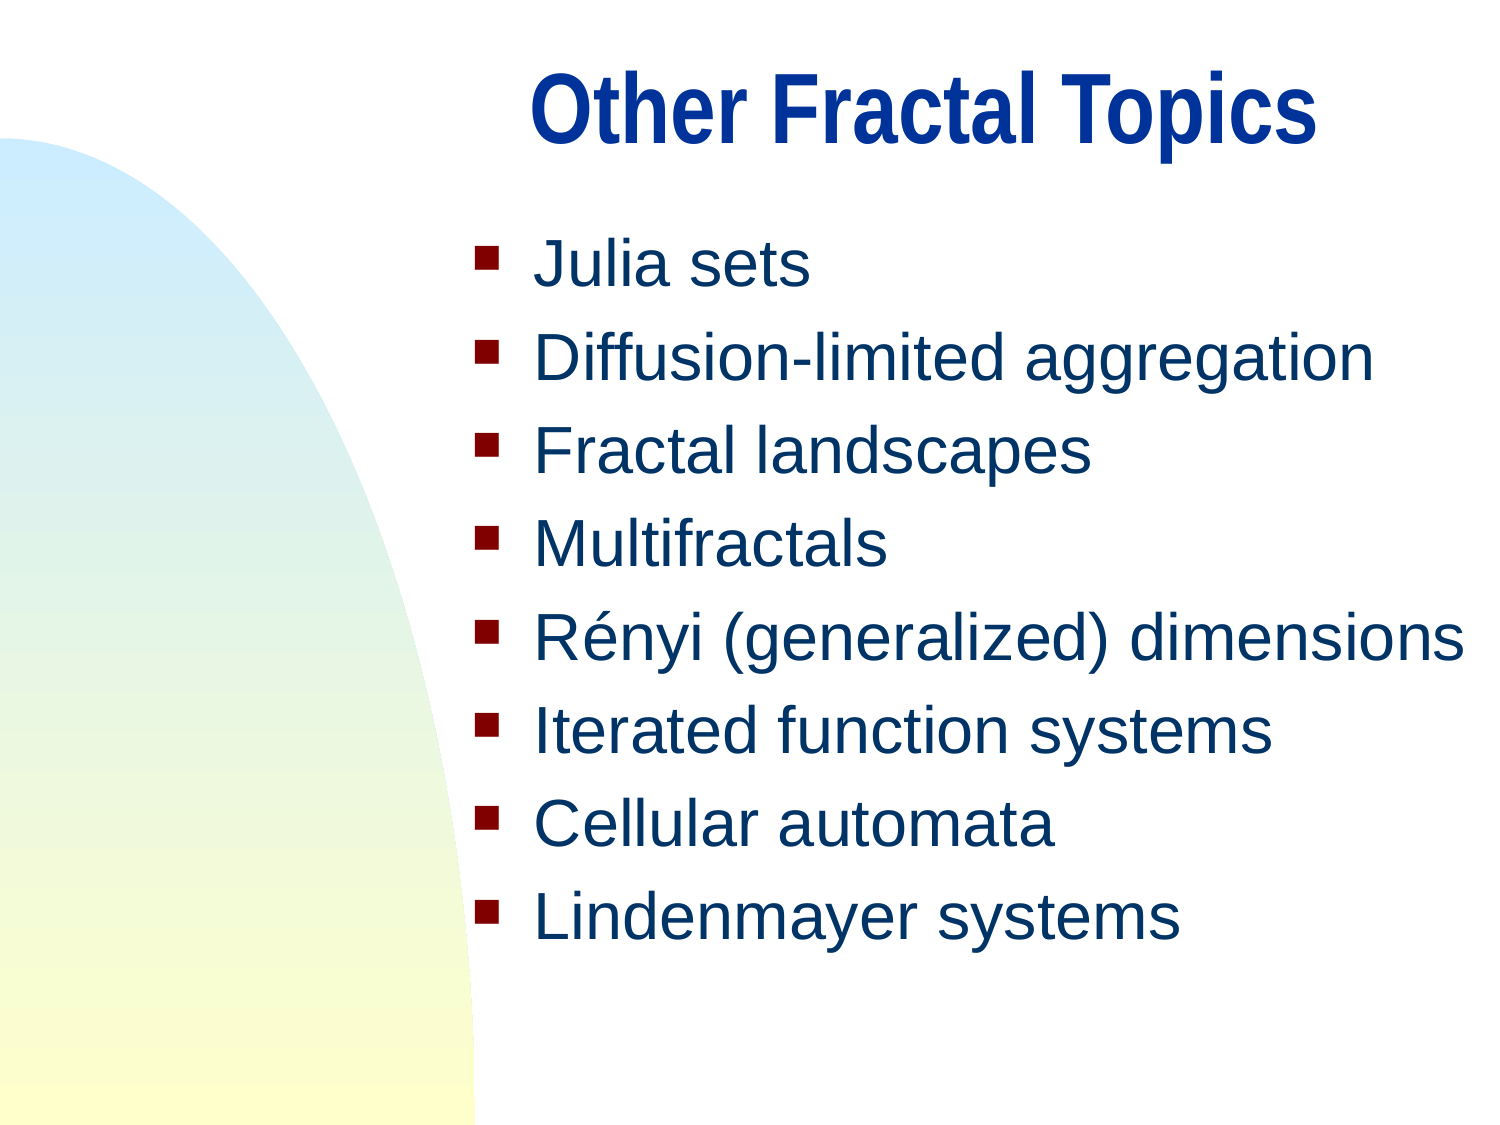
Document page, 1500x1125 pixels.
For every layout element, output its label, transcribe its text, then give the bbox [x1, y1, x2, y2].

title Other Fractal Topics [349, 24, 1500, 213]
list Julia sets Diffusion-limited aggregation Fractal landscapes Multifractals Rényi (generalized) dimensions Iterated function systems Cellular automata Lindenmayer systems [462, 212, 1500, 1076]
